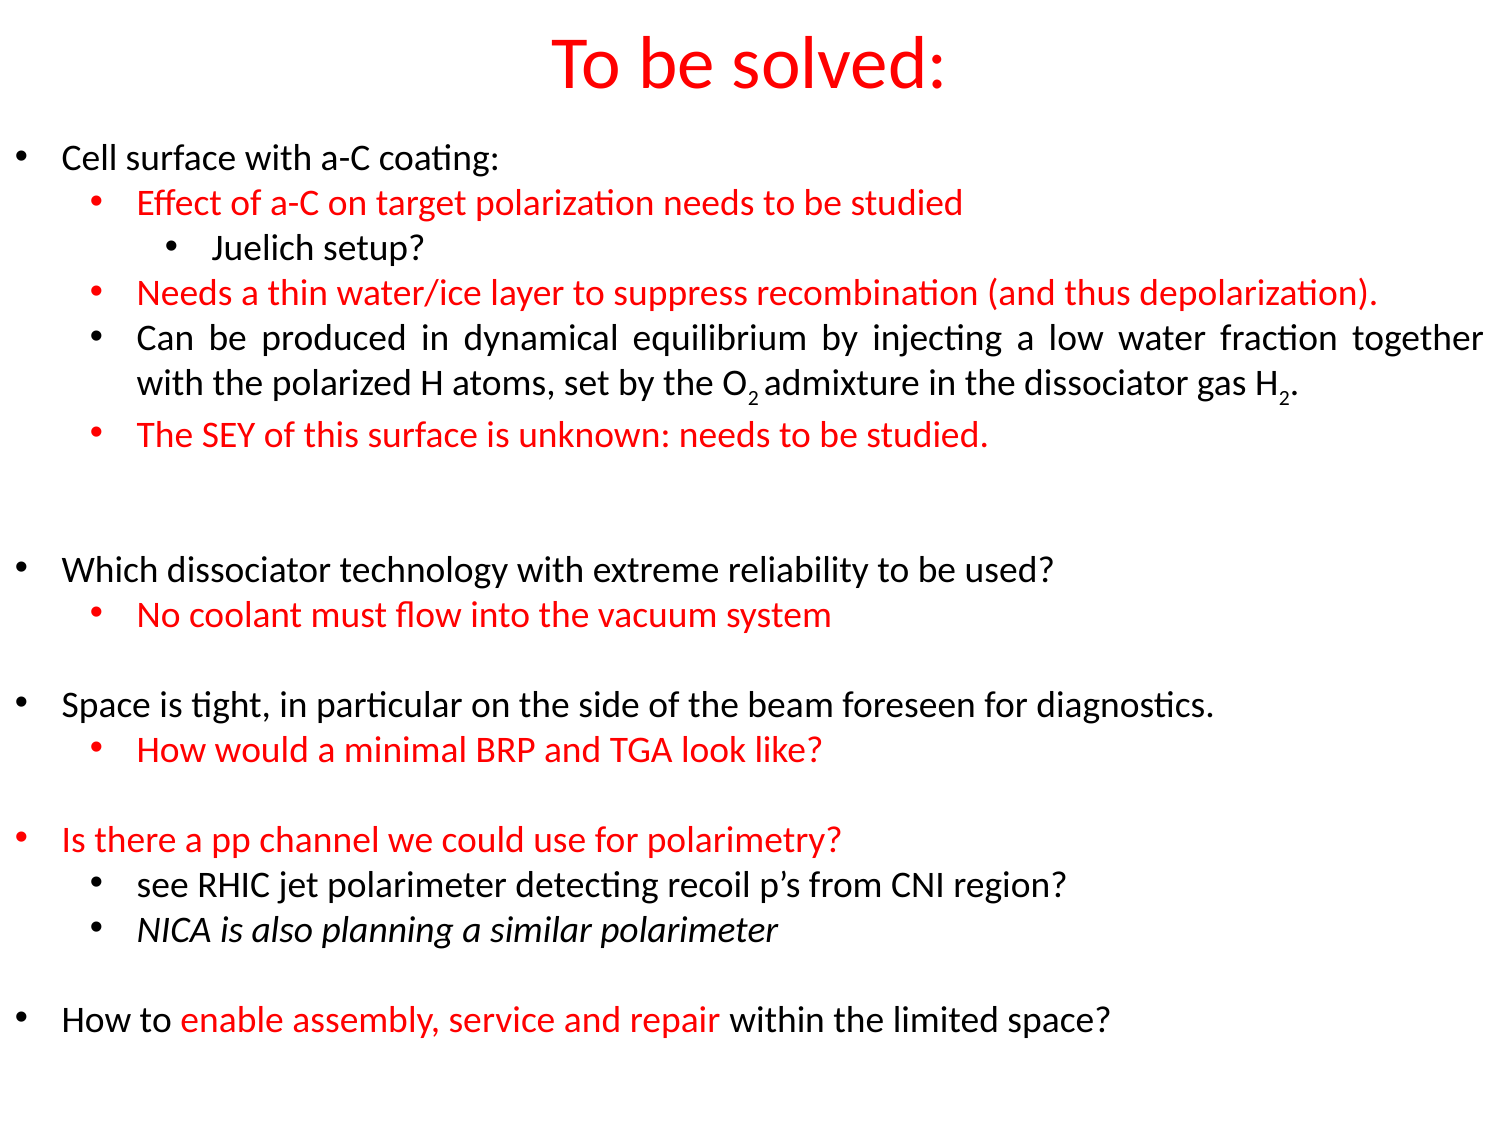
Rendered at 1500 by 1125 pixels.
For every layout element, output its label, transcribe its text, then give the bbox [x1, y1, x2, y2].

title To be solved: [75, 1, 1425, 117]
text_box Cell surface with a-C coating: Effect of a-C on target polarization needs to be studied Juelich setup? Needs a thin water/ice layer to suppress recombination (and thus depolarization). Can be produced in dynamical equilibrium by injecting a low water fraction together with the polarized H atoms, set by the O2 admixture in the dissociator gas H2. The SEY of this surface is unknown: needs to be studied. Which dissociator technology with extreme reliability to be used? No coolant must flow into the vacuum system Space is tight, in particular on the side of the beam foreseen for diagnostics. How would a minimal BRP and TGA look like? Is there a pp channel we could use for polarimetry? see RHIC jet polarimeter detecting recoil p’s from CNI region? NICA is also planning a similar polarimeter How to enable assembly, service and repair within the limited space? [0, 126, 1500, 1047]
